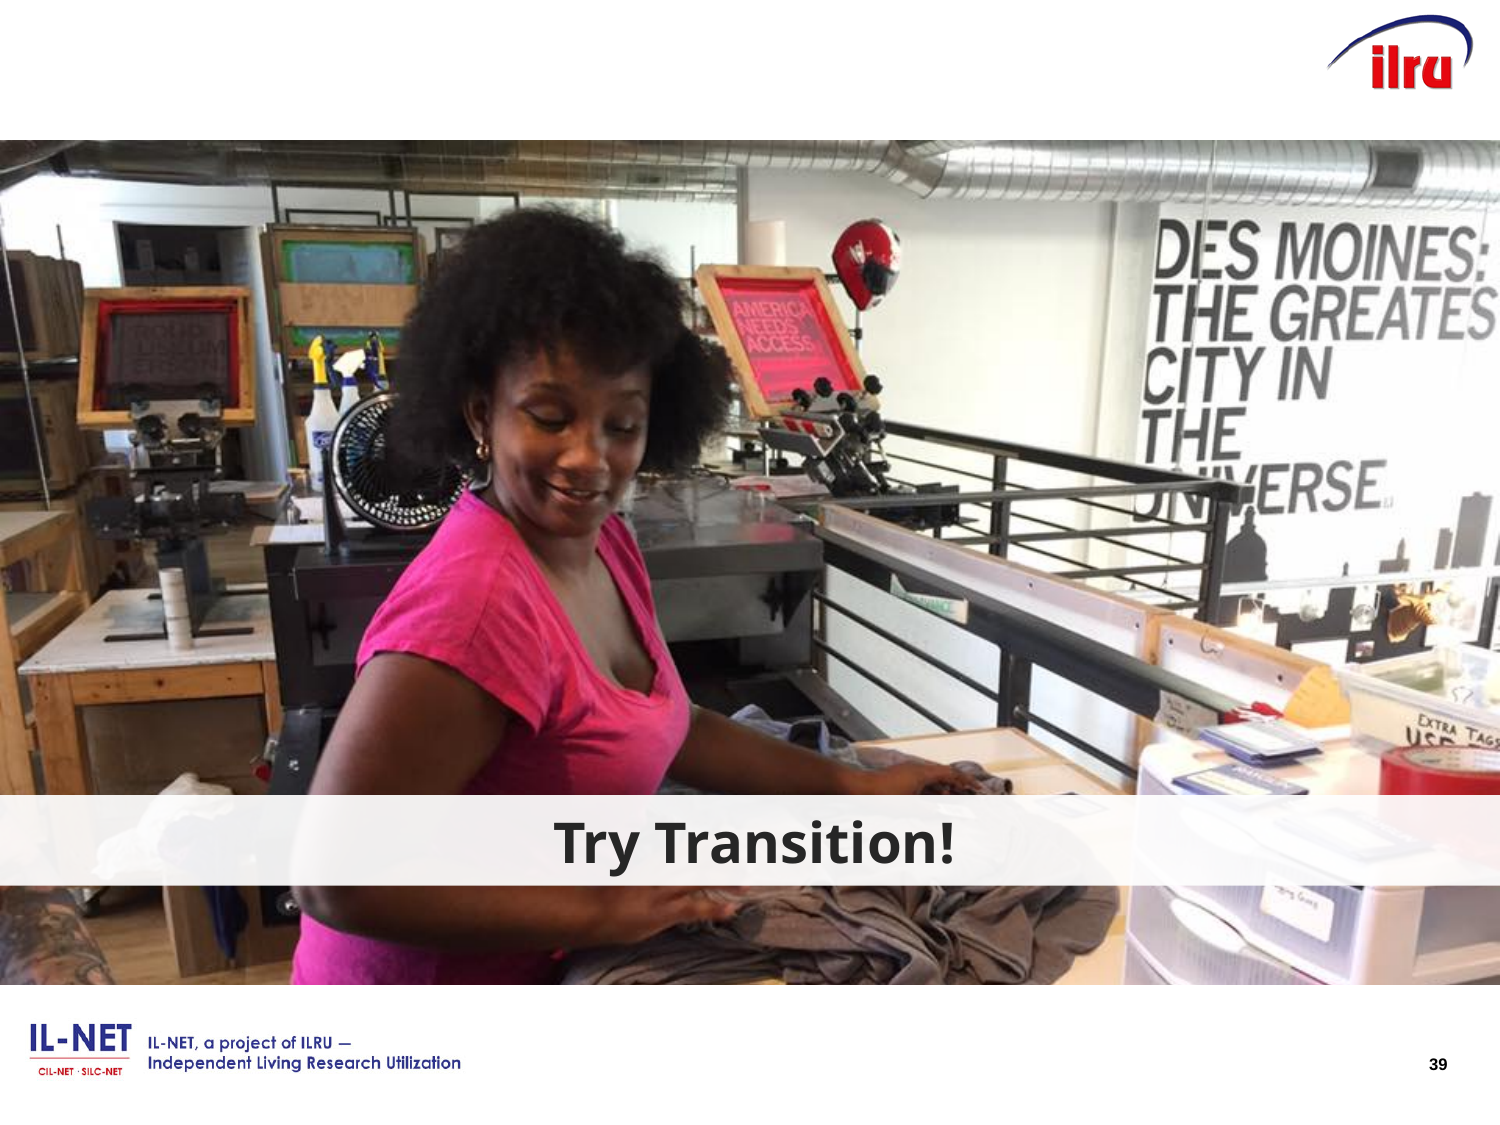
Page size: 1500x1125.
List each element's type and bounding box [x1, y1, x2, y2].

picture [1325, 12, 1488, 90]
list [0, 140, 1500, 985]
picture [12, 1005, 478, 1092]
